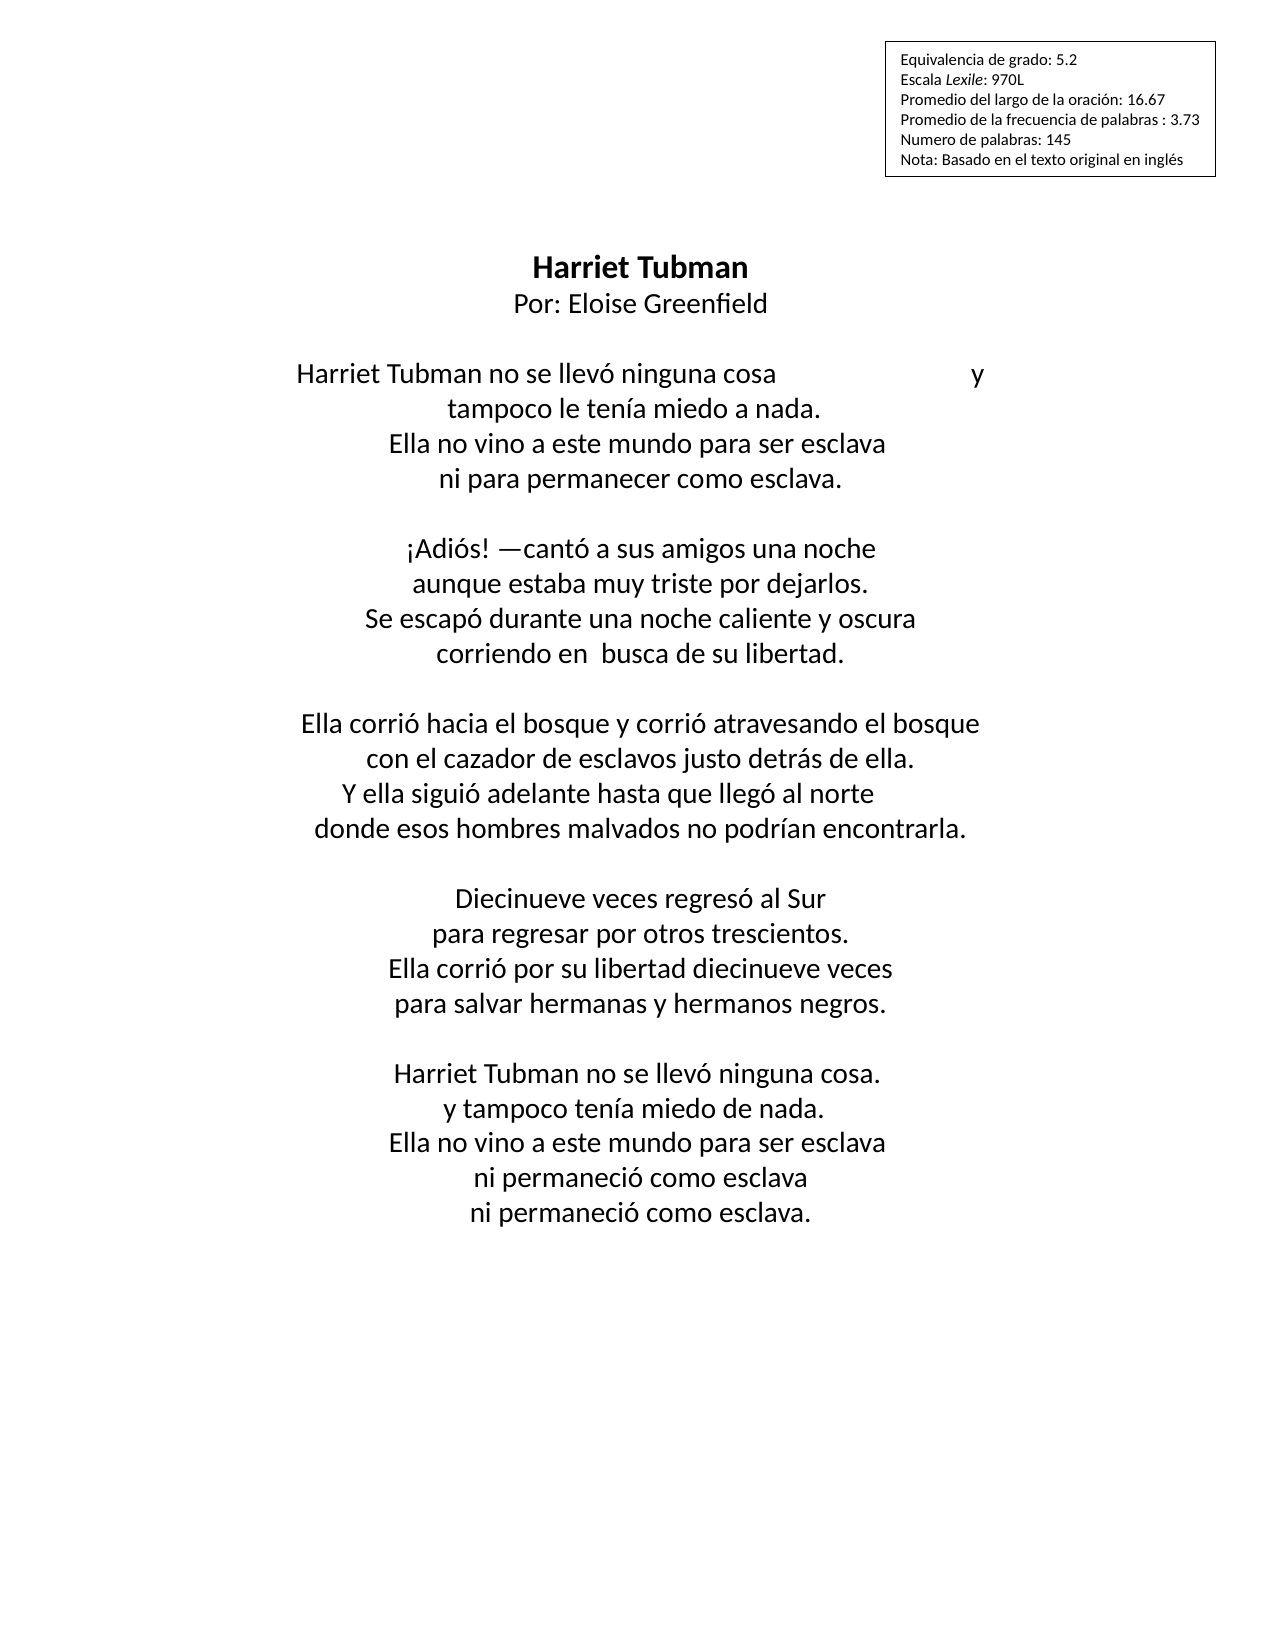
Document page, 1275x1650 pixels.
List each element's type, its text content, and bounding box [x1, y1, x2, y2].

text_box Equivalencia de grado: 5.2 Escala Lexile: 970L Promedio del largo de la oración: 16.67 Promedio de la frecuencia de palabras : 3.73 Numero de palabras: 145 Nota: Basado en el texto original en inglés [885, 41, 1216, 177]
text_box Harriet Tubman Por: Eloise Greenfield Harriet Tubman no se llevó ninguna cosa y tampoco le tenía miedo a nada. Ella no vino a este mundo para ser esclava ni para permanecer como esclava. ¡Adiós! —cantó a sus amigos una noche aunque estaba muy triste por dejarlos. Se escapó durante una noche caliente y oscura corriendo en busca de su libertad. Ella corrió hacia el bosque y corrió atravesando el bosque con el cazador de esclavos justo detrás de ella. Y ella siguió adelante hasta que llegó al norte donde esos hombres malvados no podrían encontrarla. Diecinueve veces regresó al Sur para regresar por otros trescientos. Ella corrió por su libertad diecinueve veces para salvar hermanas y hermanos negros. Harriet Tubman no se llevó ninguna cosa. y tampoco tenía miedo de nada. Ella no vino a este mundo para ser esclava ni permaneció como esclava ni permaneció como esclava. [281, 237, 1000, 1237]
